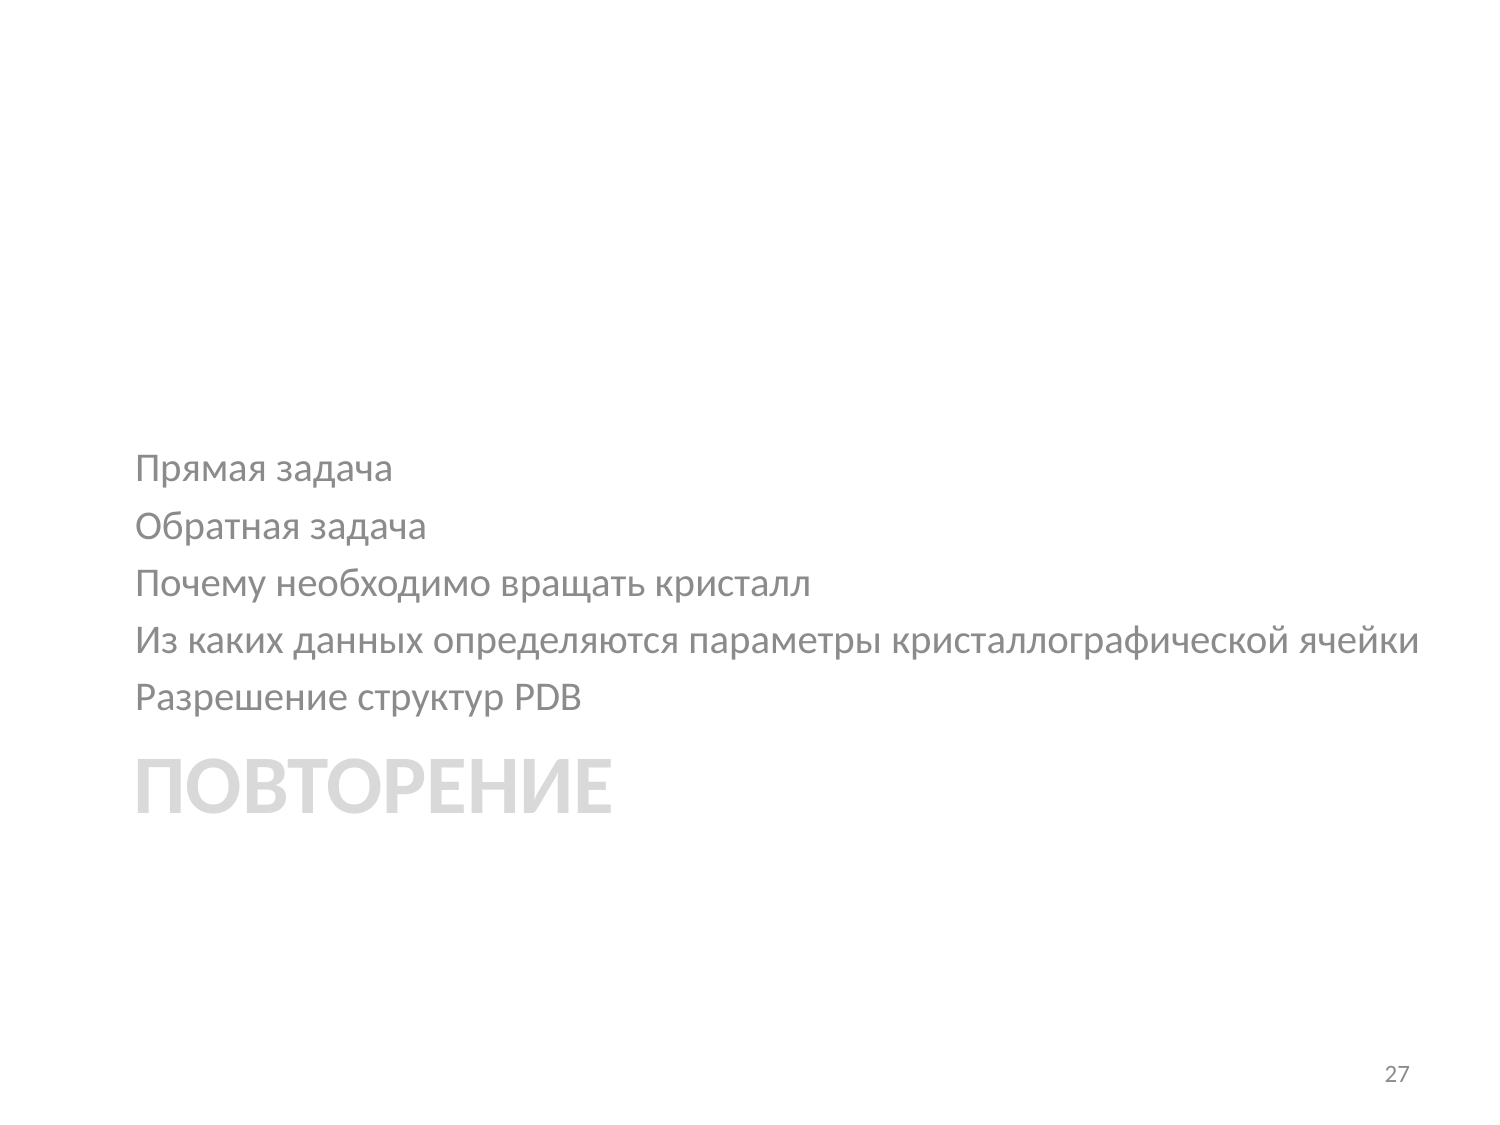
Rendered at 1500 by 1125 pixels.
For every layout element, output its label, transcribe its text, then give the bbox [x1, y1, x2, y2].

list Прямая задача Обратная задача Почему необходимо вращать кристалл Из каких данных определяются параметры кристаллографической ячейки Разрешение структур PDB [120, 433, 1475, 727]
title повторение [118, 722, 1394, 947]
slide_number 27 [1074, 1042, 1425, 1103]
